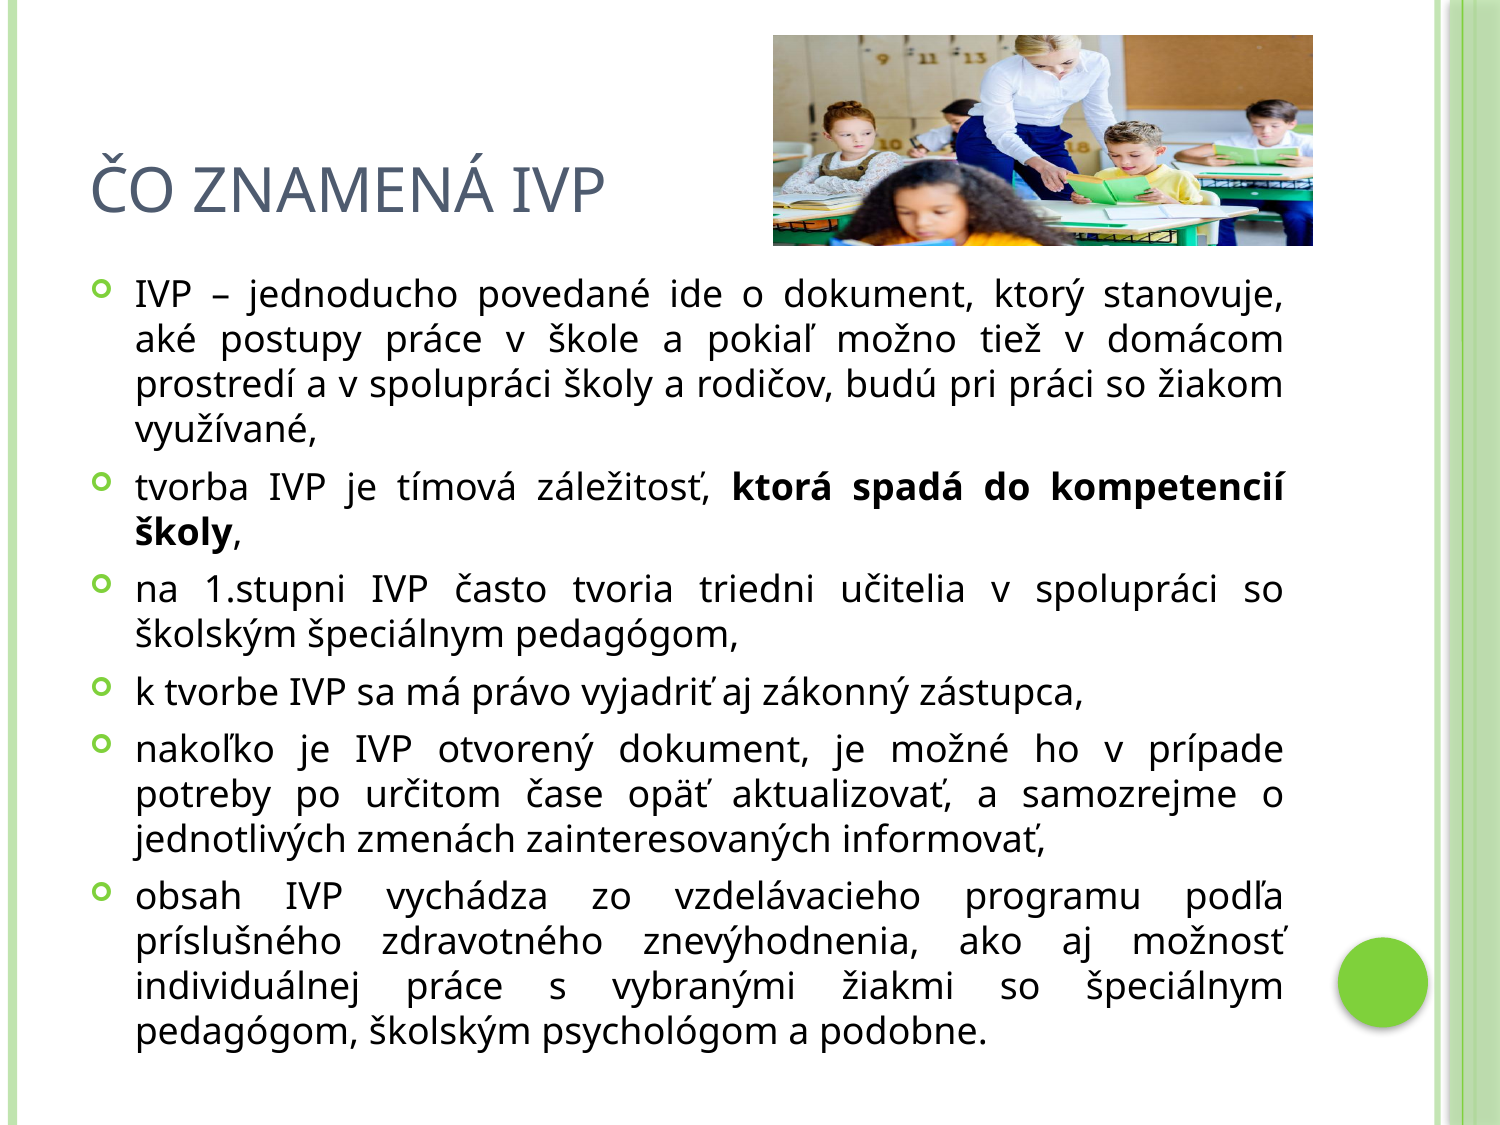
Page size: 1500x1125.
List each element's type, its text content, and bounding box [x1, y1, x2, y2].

title Čo znamená ivp [75, 45, 766, 233]
picture [772, 34, 1313, 247]
list IVP – jednoducho povedané ide o dokument, ktorý stanovuje, aké postupy práce v škole a pokiaľ možno tiež v domácom prostredí a v spolupráci školy a rodičov, budú pri práci so žiakom využívané, tvorba IVP je tímová záležitosť, ktorá spadá do kompetencií školy, na 1.stupni IVP často tvoria triedni učitelia v spolupráci so školským špeciálnym pedagógom, k tvorbe IVP sa má právo vyjadriť aj zákonný zástupca, nakoľko je IVP otvorený dokument, je možné ho v prípade potreby po určitom čase opäť aktualizovať, a samozrejme o jednotlivých zmenách zainteresovaných informovať, obsah IVP vychádza zo vzdelávacieho programu podľa príslušného zdravotného znevýhodnenia, ako aj možnosť individuálnej práce s vybranými žiakmi so špeciálnym pedagógom, školským psychológom a podobne. [75, 262, 1300, 1062]
